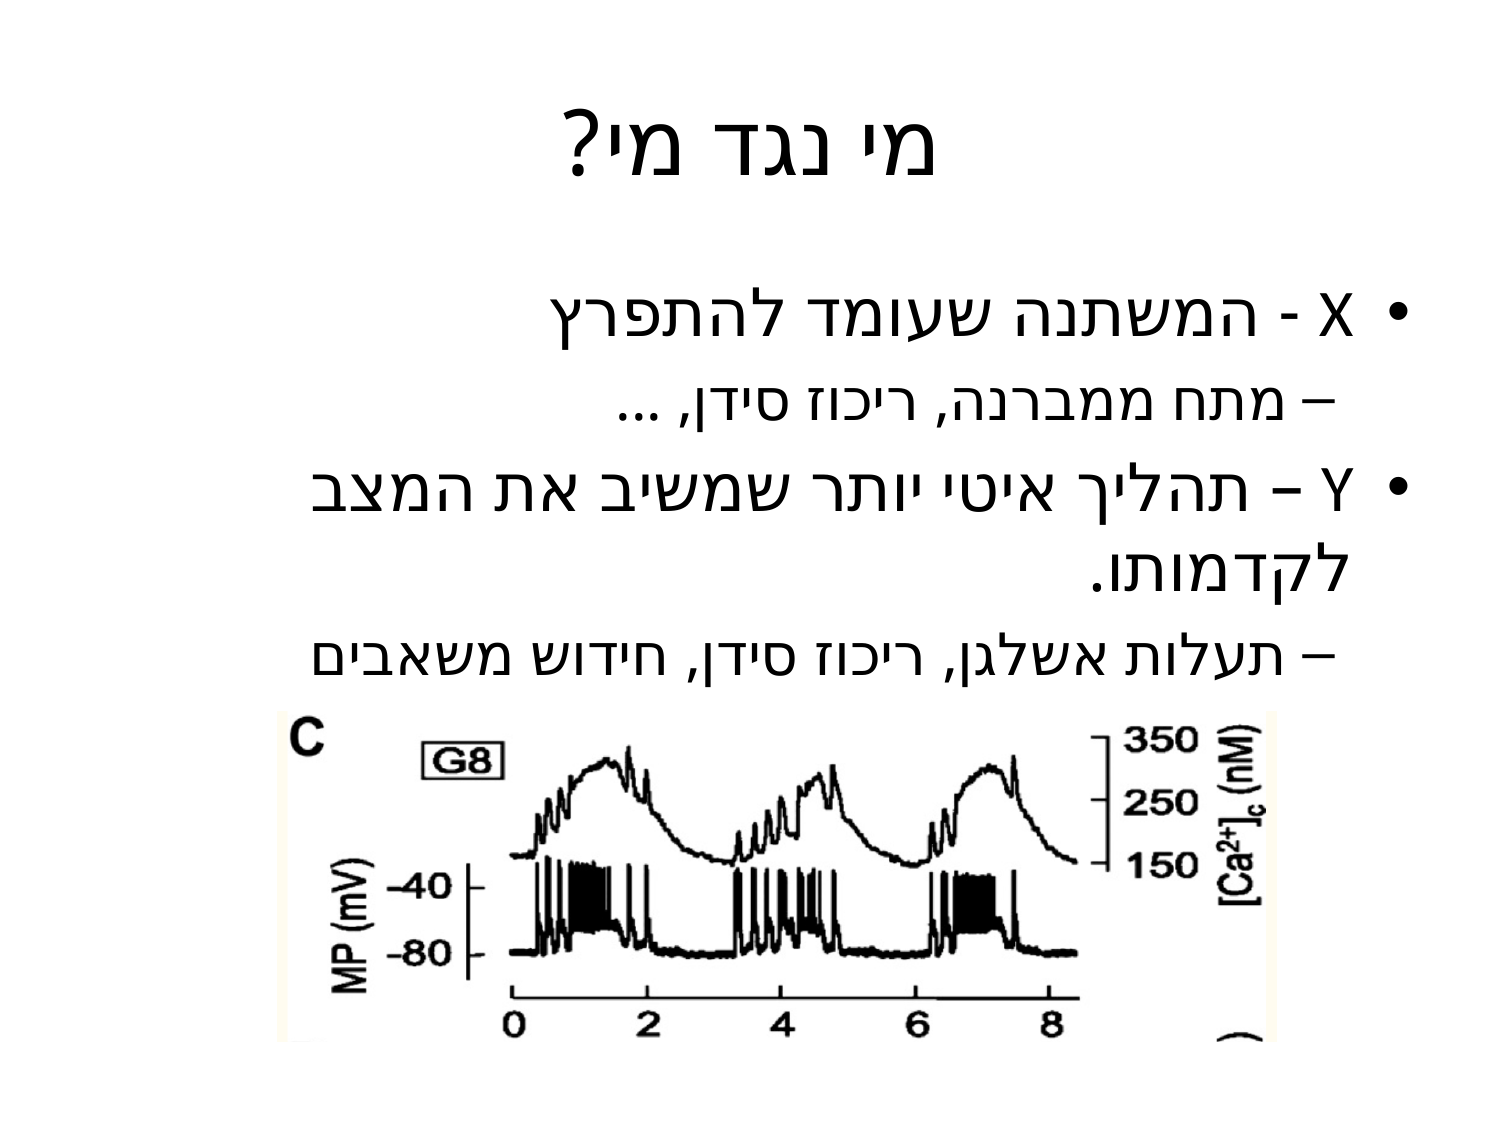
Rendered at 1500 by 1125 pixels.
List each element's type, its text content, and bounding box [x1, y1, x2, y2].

title מי נגד מי? [75, 45, 1425, 233]
picture [277, 710, 1277, 1042]
list X - המשתנה שעומד להתפרץ מתח ממברנה, ריכוז סידן, ... Y – תהליך איטי יותר שמשיב את המצב לקדמותו. תעלות אשלגן, ריכוז סידן, חידוש משאבים [75, 262, 1425, 1005]
